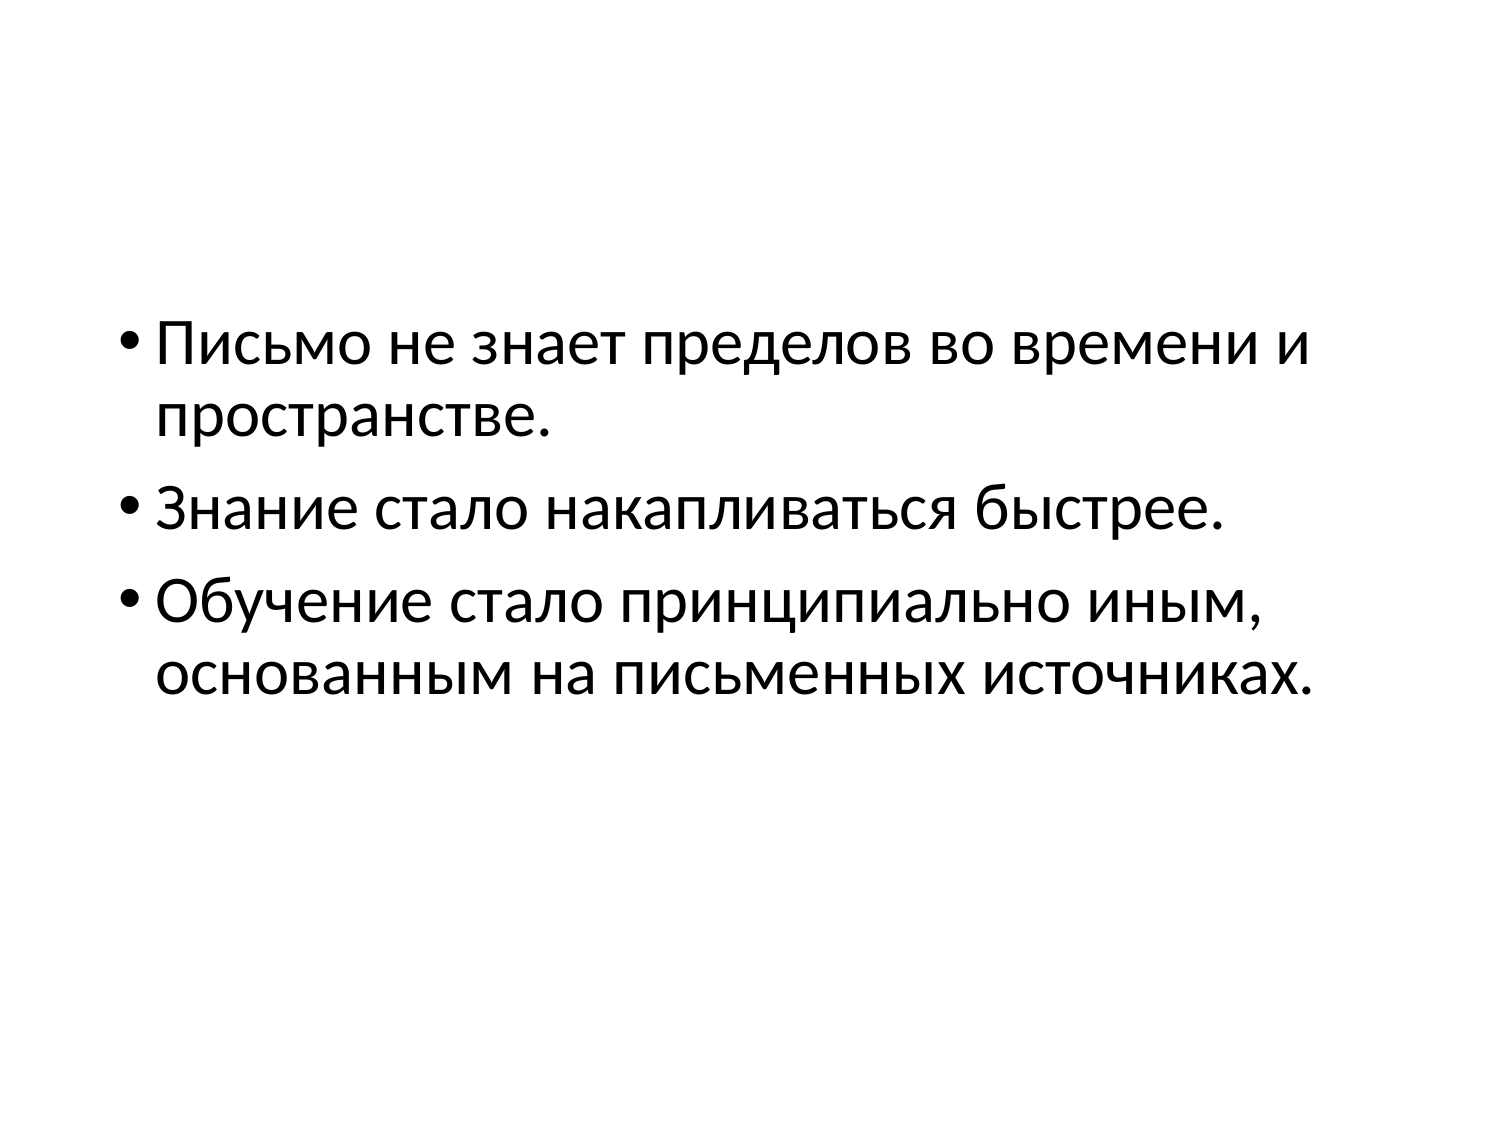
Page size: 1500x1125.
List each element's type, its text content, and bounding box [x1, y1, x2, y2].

list Письмо не знает пределов во времени и пространстве. Знание стало накапливаться быстрее. Обучение стало принципиально иным, основанным на письменных источниках. [103, 299, 1397, 1014]
